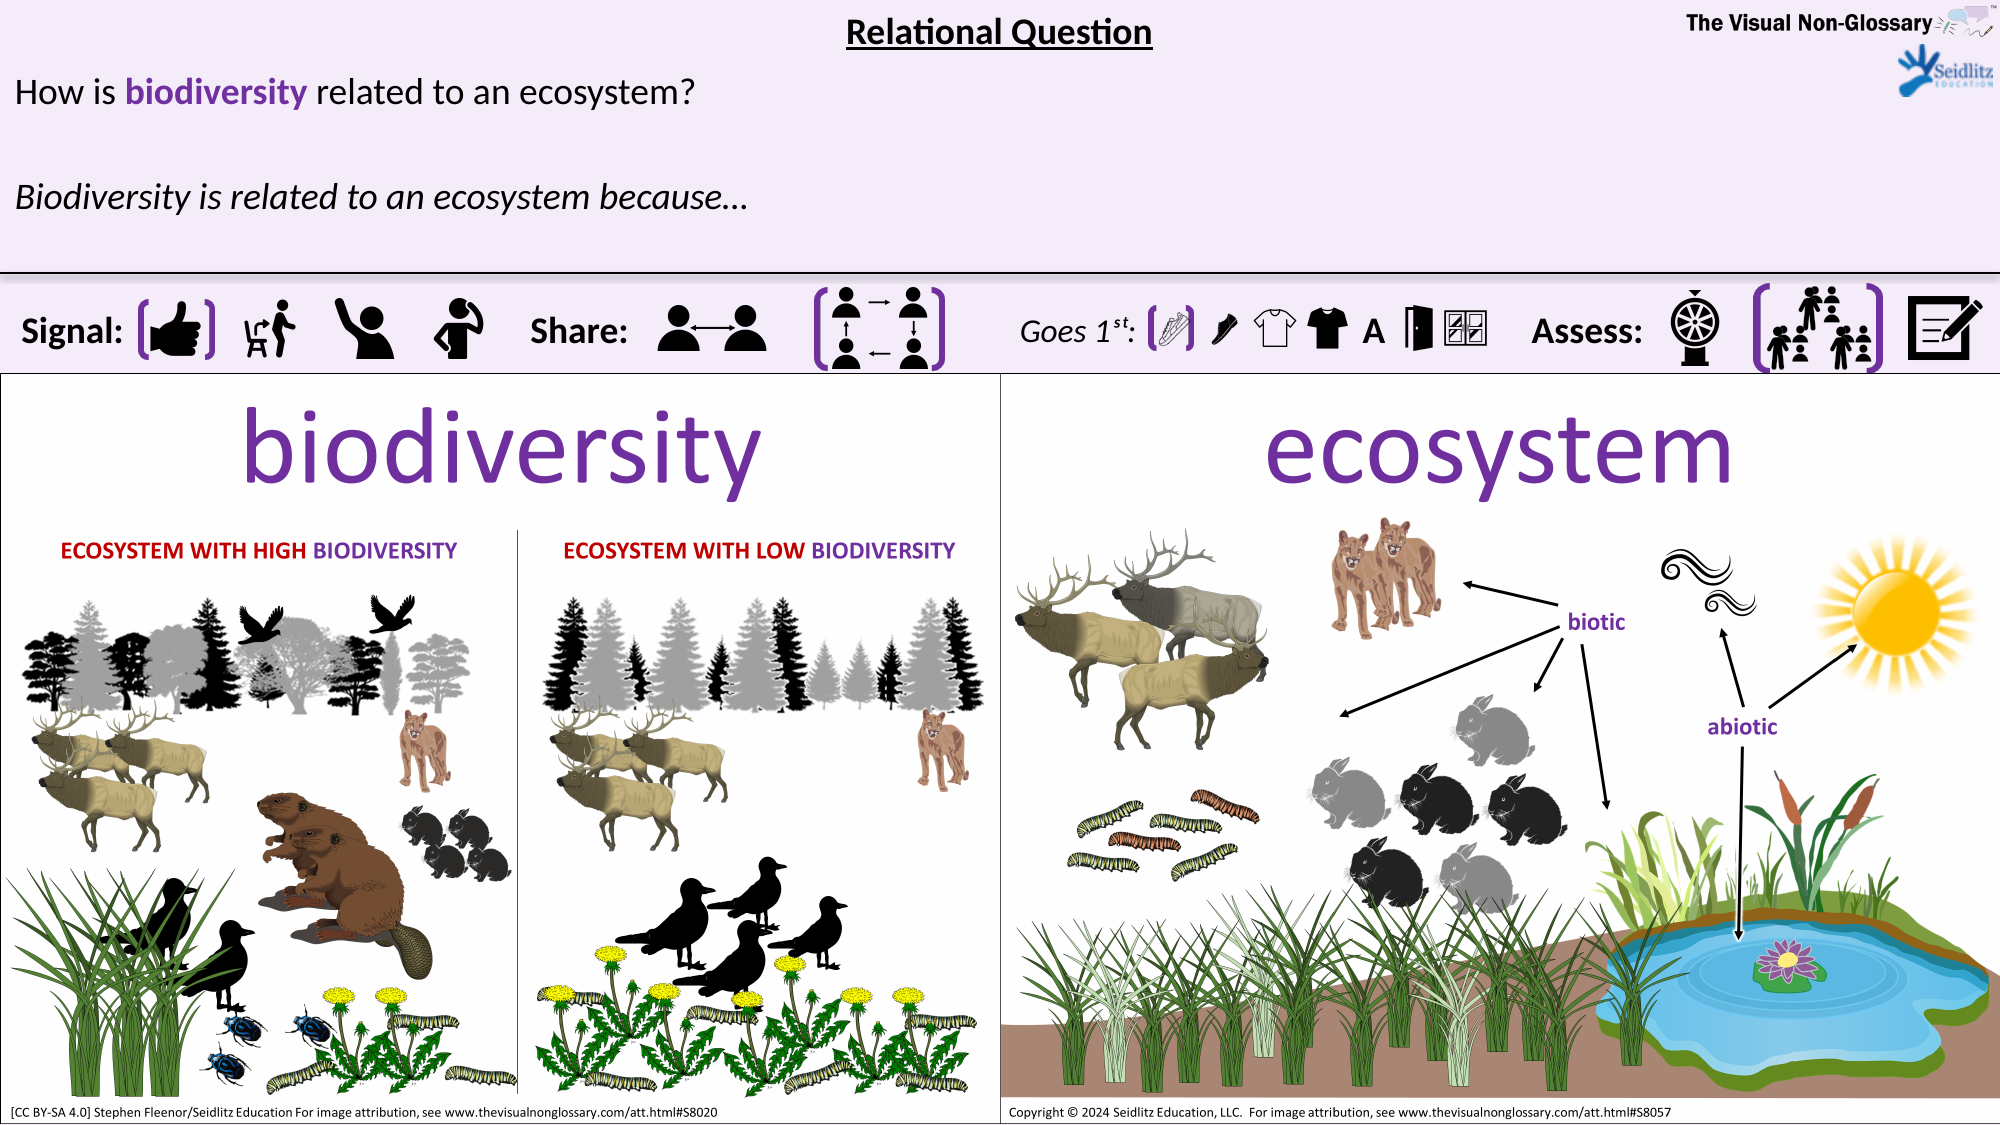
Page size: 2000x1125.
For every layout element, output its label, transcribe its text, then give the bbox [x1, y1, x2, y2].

picture [239, 298, 301, 359]
picture [1898, 44, 1993, 97]
picture [1672, 0, 2000, 40]
text_box Relational Question [831, 0, 1169, 59]
picture [428, 298, 490, 359]
picture [0, 283, 2000, 1124]
text_box How is biodiversity related to an ecosystem? [0, 59, 2000, 120]
text_box Goes 1ˢᵗ: [1005, 301, 1152, 357]
text_box Biodiversity is related to an ecosystem because… [0, 164, 2000, 225]
picture [814, 287, 946, 371]
text_box Signal: [6, 298, 138, 359]
picture [334, 298, 395, 359]
picture [1148, 305, 1195, 352]
picture [1907, 290, 1984, 367]
picture [1396, 305, 1489, 352]
picture [1202, 310, 1241, 349]
text_box Share: [515, 298, 644, 359]
text_box A [1347, 298, 1401, 359]
picture [1657, 290, 1733, 367]
picture [137, 298, 215, 361]
picture [656, 305, 769, 352]
text_box Assess: [1516, 298, 1652, 359]
picture [1304, 305, 1351, 352]
picture [1252, 305, 1298, 352]
